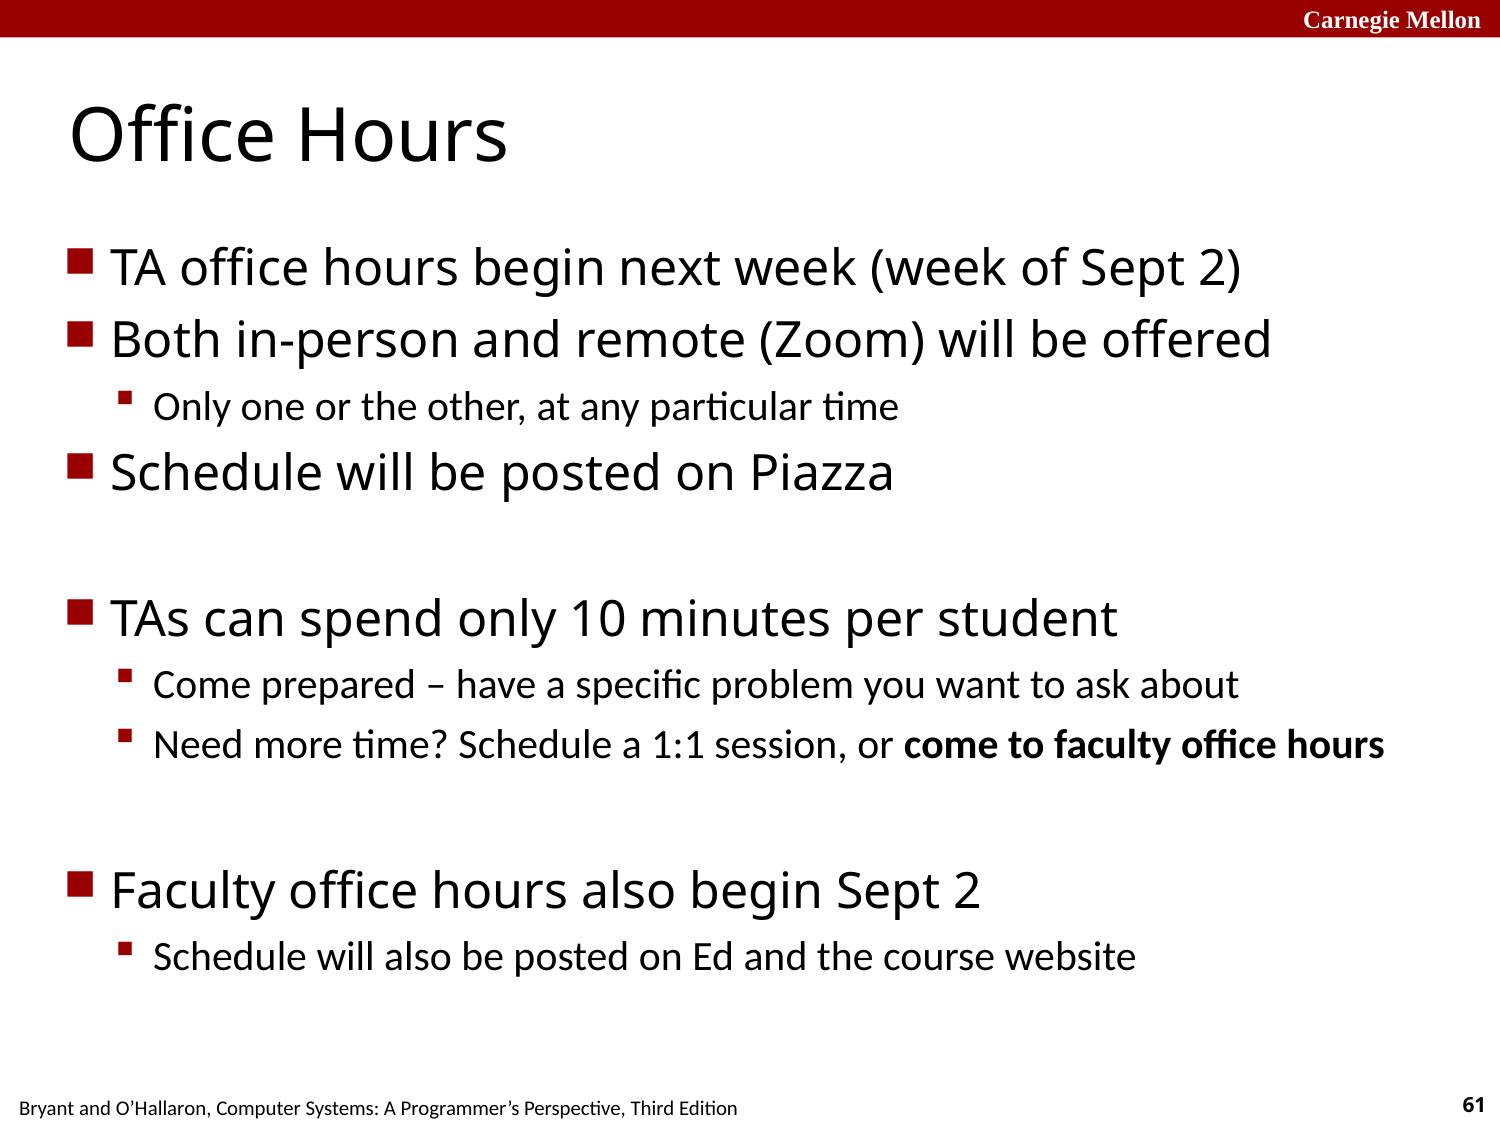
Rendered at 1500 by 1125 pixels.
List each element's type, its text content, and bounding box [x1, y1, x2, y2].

title Office Hours [62, 41, 1438, 222]
list TA office hours begin next week (week of Sept 2) Both in-person and remote (Zoom) will be offered Only one or the other, at any particular time Schedule will be posted on Piazza TAs can spend only 10 minutes per student Come prepared – have a specific problem you want to ask about Need more time? Schedule a 1:1 session, or come to faculty office hours Faculty office hours also begin Sept 2 Schedule will also be posted on Ed and the course website [62, 228, 1438, 1063]
